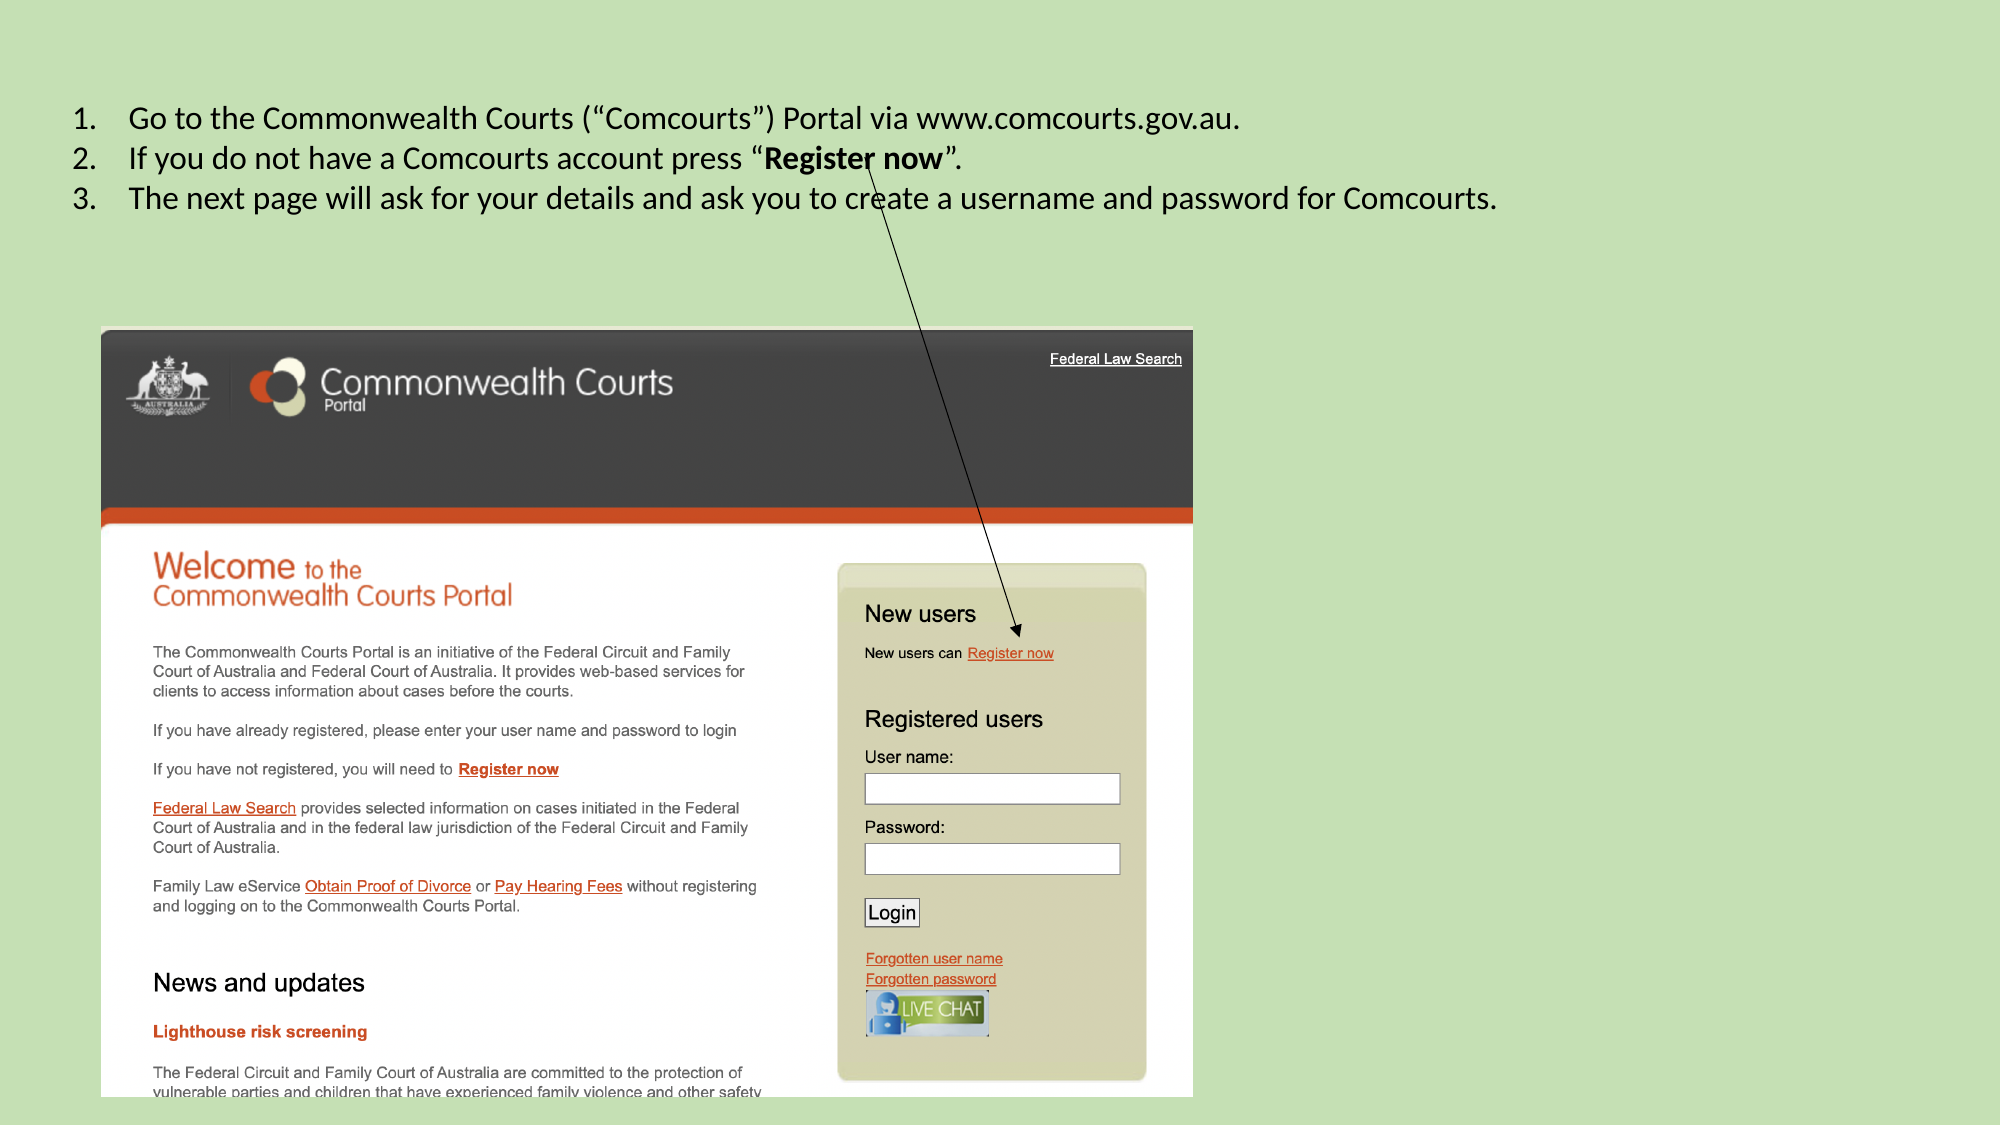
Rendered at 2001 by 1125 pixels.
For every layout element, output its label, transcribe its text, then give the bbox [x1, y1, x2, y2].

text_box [864, 156, 1020, 638]
text_box Go to the Commonwealth Courts (“Comcourts”) Portal via www.comcourts.gov.au. If you do not have a Comcourts account press “Register now”. The next page will ask for your details and ask you to create a username and password for Comcourts. [57, 88, 1763, 224]
picture [101, 326, 1193, 1097]
